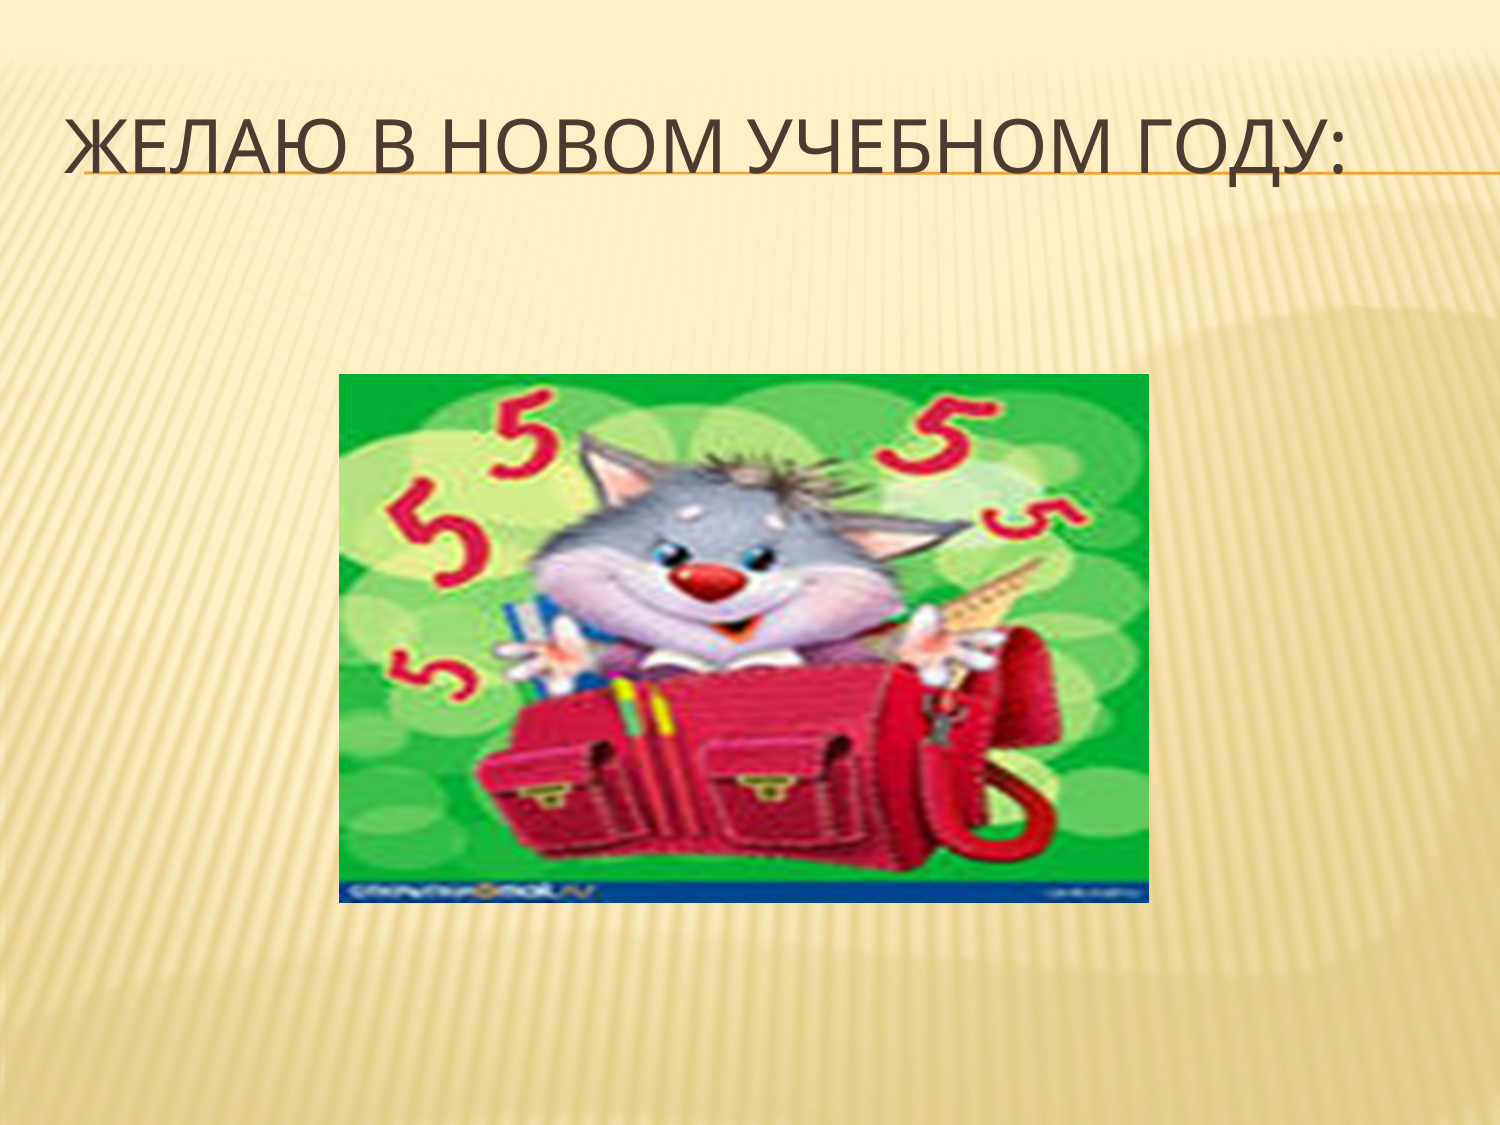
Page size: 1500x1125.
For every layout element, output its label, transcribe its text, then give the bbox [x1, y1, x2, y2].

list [339, 374, 1149, 903]
title Желаю в новом учебном году: [50, 75, 1475, 213]
